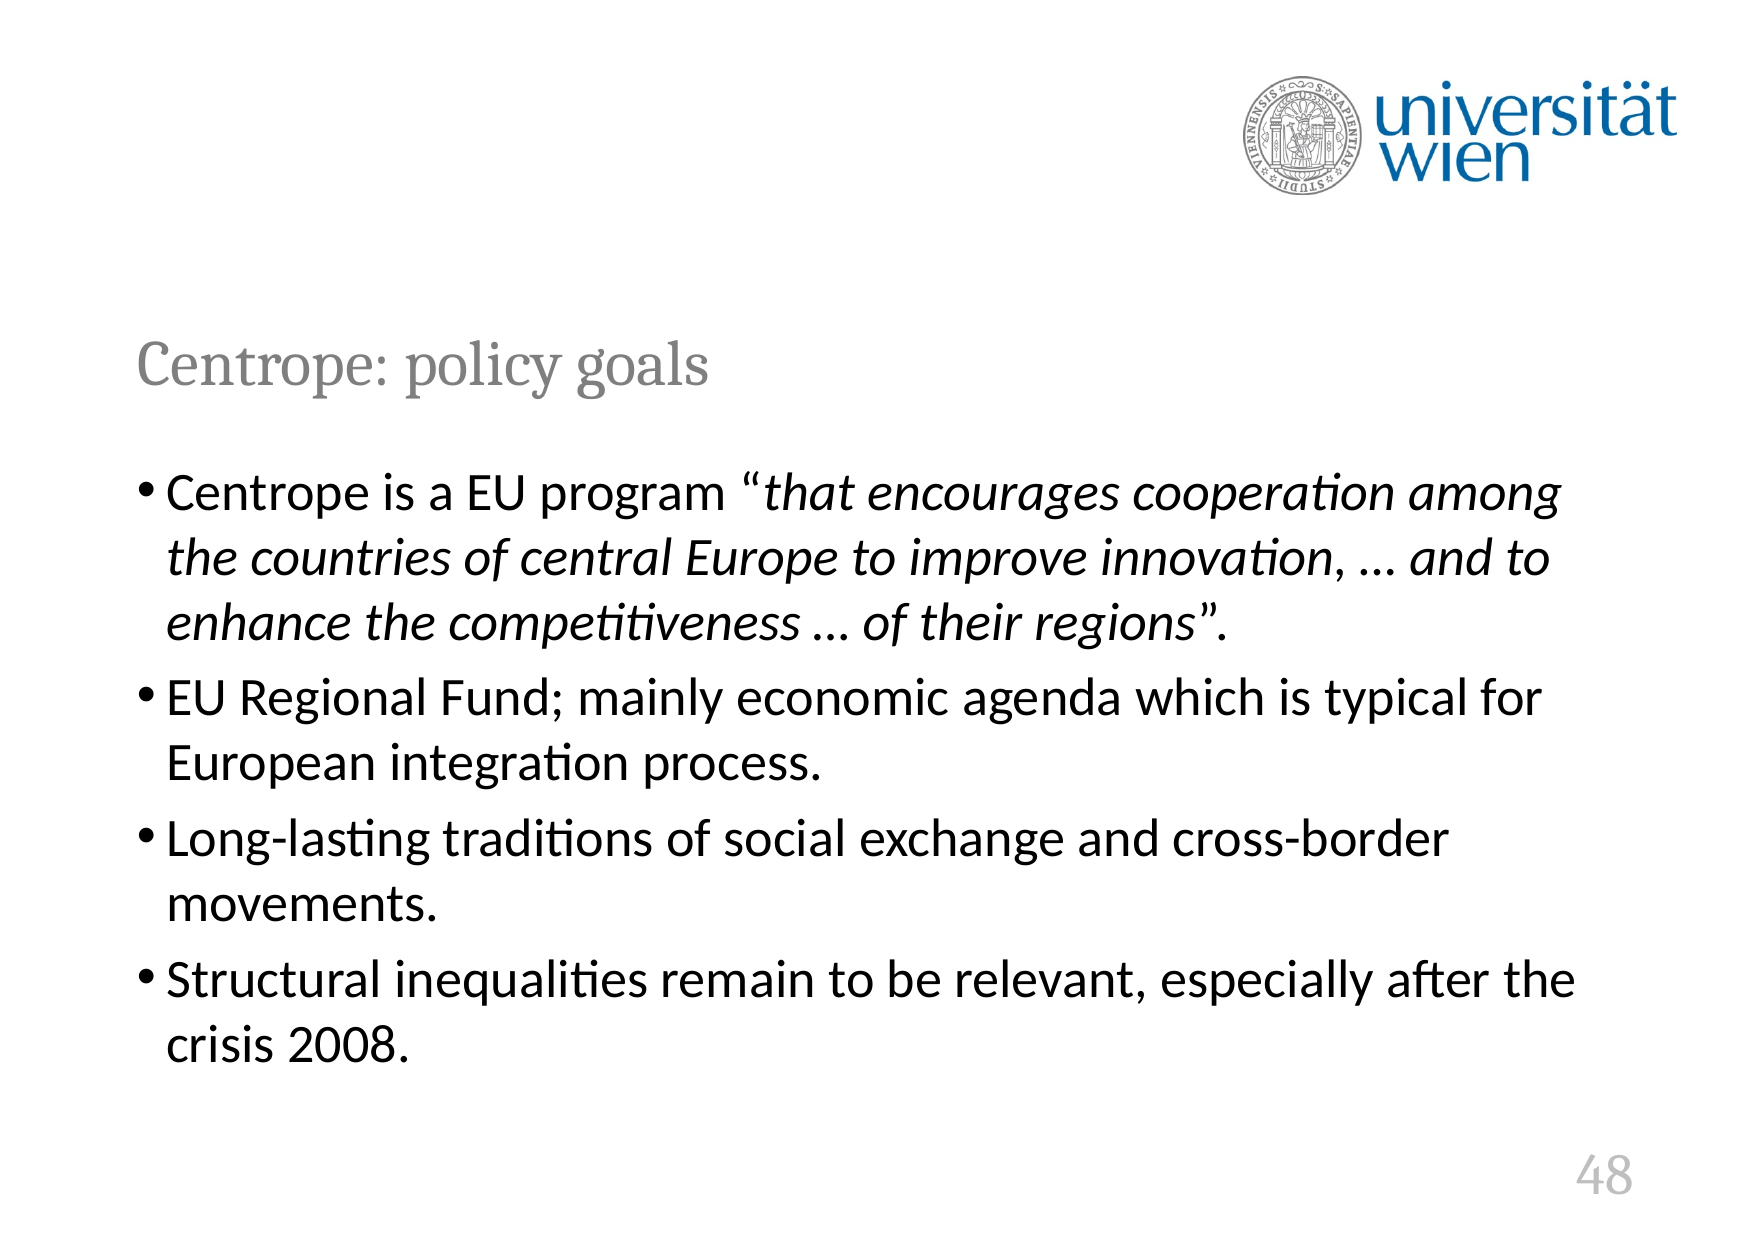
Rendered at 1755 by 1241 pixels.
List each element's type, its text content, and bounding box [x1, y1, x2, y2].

picture [1243, 76, 1677, 195]
title Centrope: policy goals [121, 319, 1634, 479]
list Centrope is a EU program “that encourages cooperation among the countries of central Europe to improve innovation, … and to enhance the competitiveness … of their regions”. EU Regional Fund; mainly economic agenda which is typical for European integration process. Long-lasting traditions of social exchange and cross-border movements. Structural inequalities remain to be relevant, especially after the crisis 2008. [120, 447, 1632, 1105]
